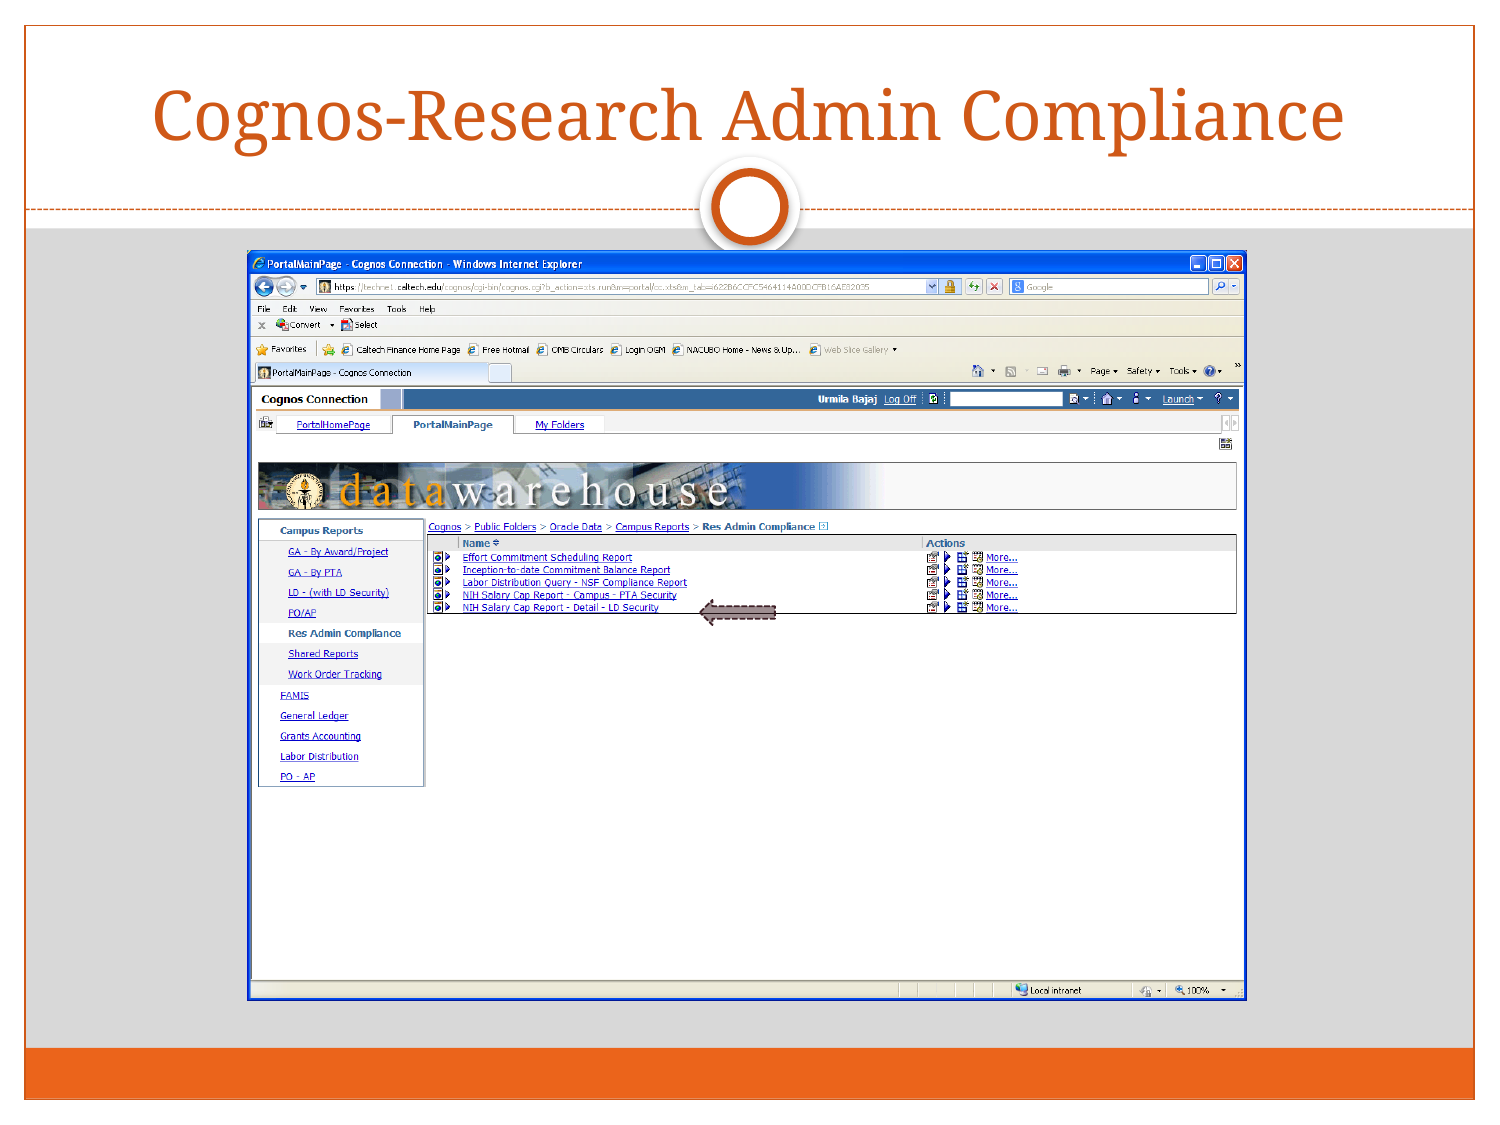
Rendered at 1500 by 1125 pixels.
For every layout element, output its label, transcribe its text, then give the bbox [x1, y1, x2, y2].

title Cognos-Research Admin Compliance [49, 37, 1450, 162]
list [246, 250, 1248, 1001]
